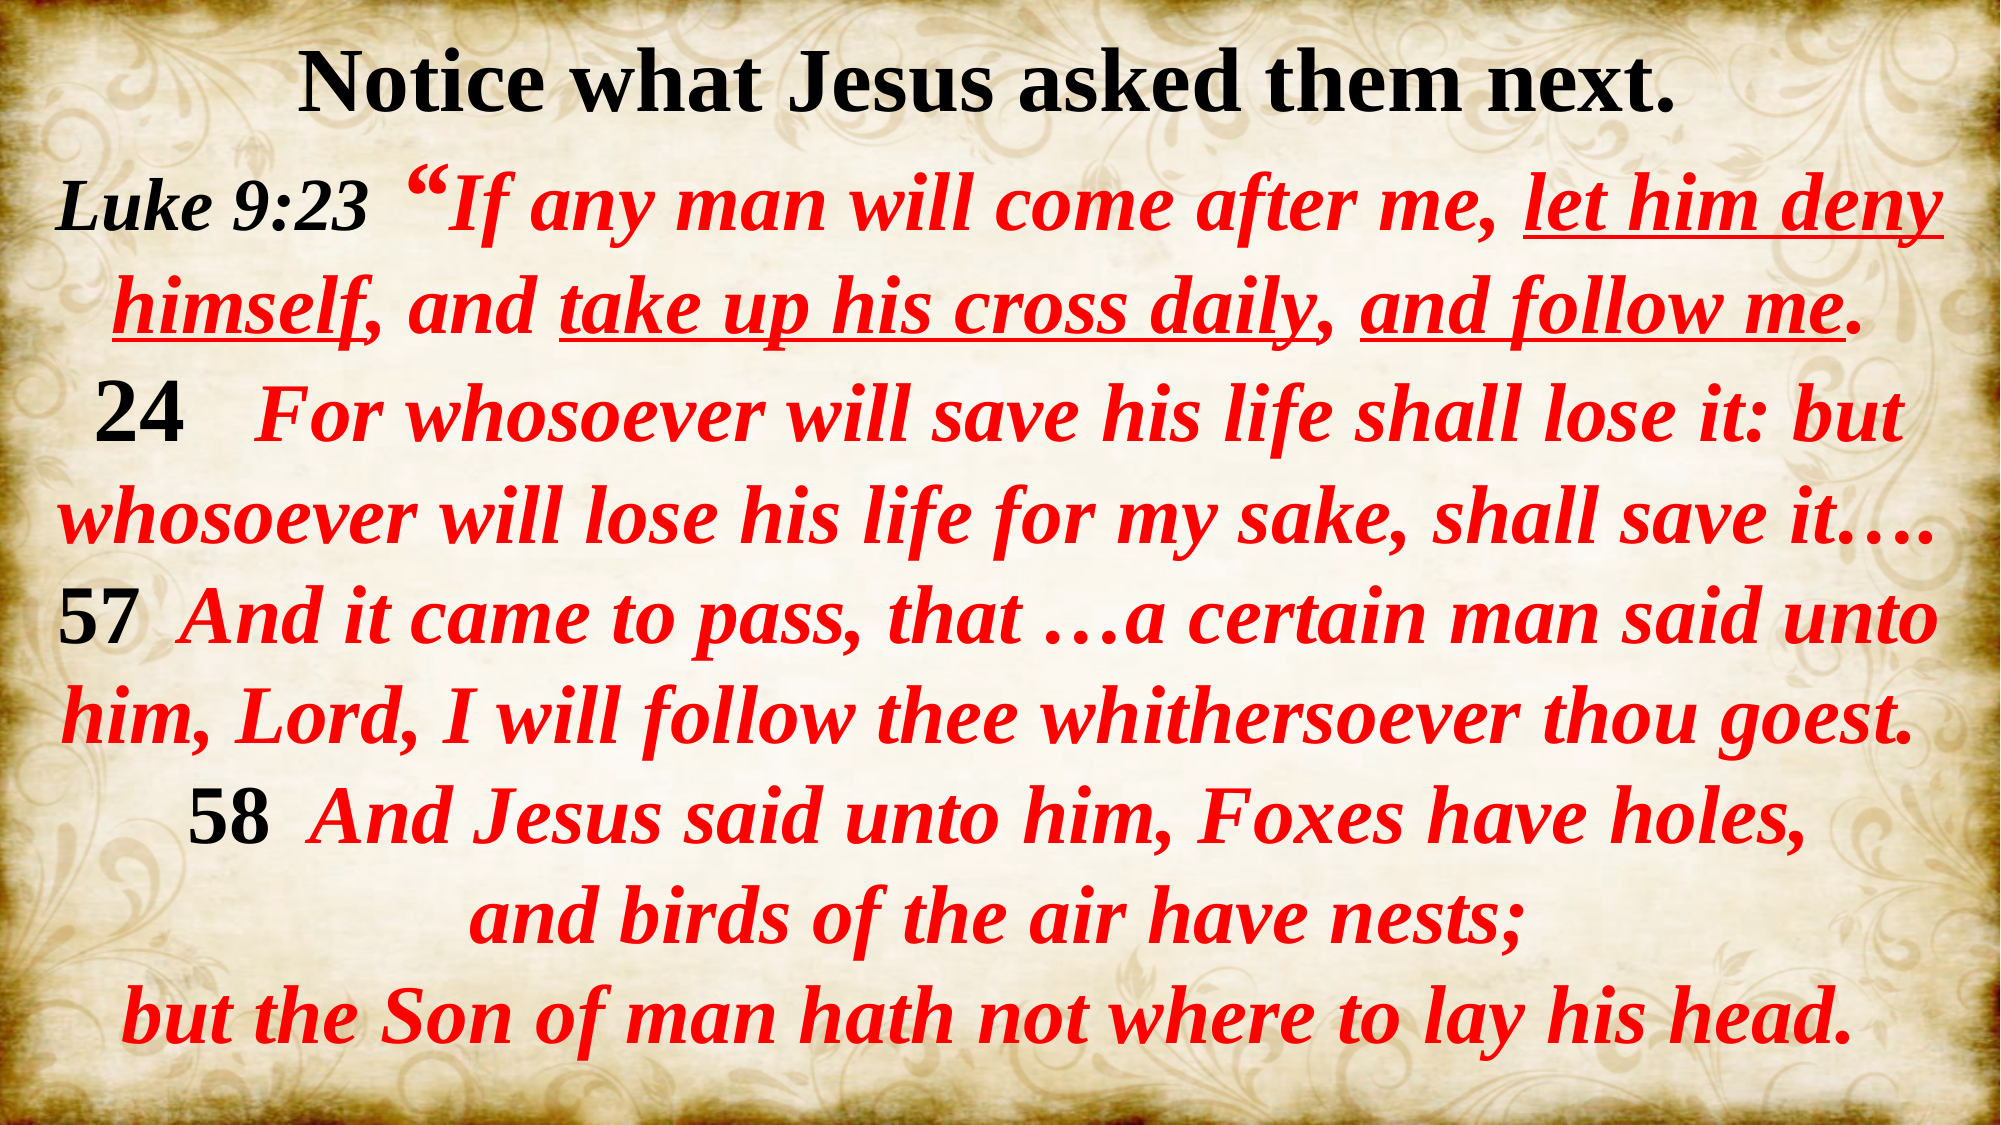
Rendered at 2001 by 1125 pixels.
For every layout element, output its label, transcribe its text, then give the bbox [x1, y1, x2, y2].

picture [0, 0, 2001, 1125]
list Notice what Jesus asked them next. Luke 9:23 “If any man will come after me, let him deny himself, and take up his cross daily, and follow me. 24 For whosoever will save his life shall lose it: but whosoever will lose his life for my sake, shall save it…. 57 And it came to pass, that …a certain man said unto him, Lord, I will follow thee whithersoever thou goest. 58 And Jesus said unto him, Foxes have holes, and birds of the air have nests; but the Son of man hath not where to lay his head. [0, 12, 2000, 1038]
